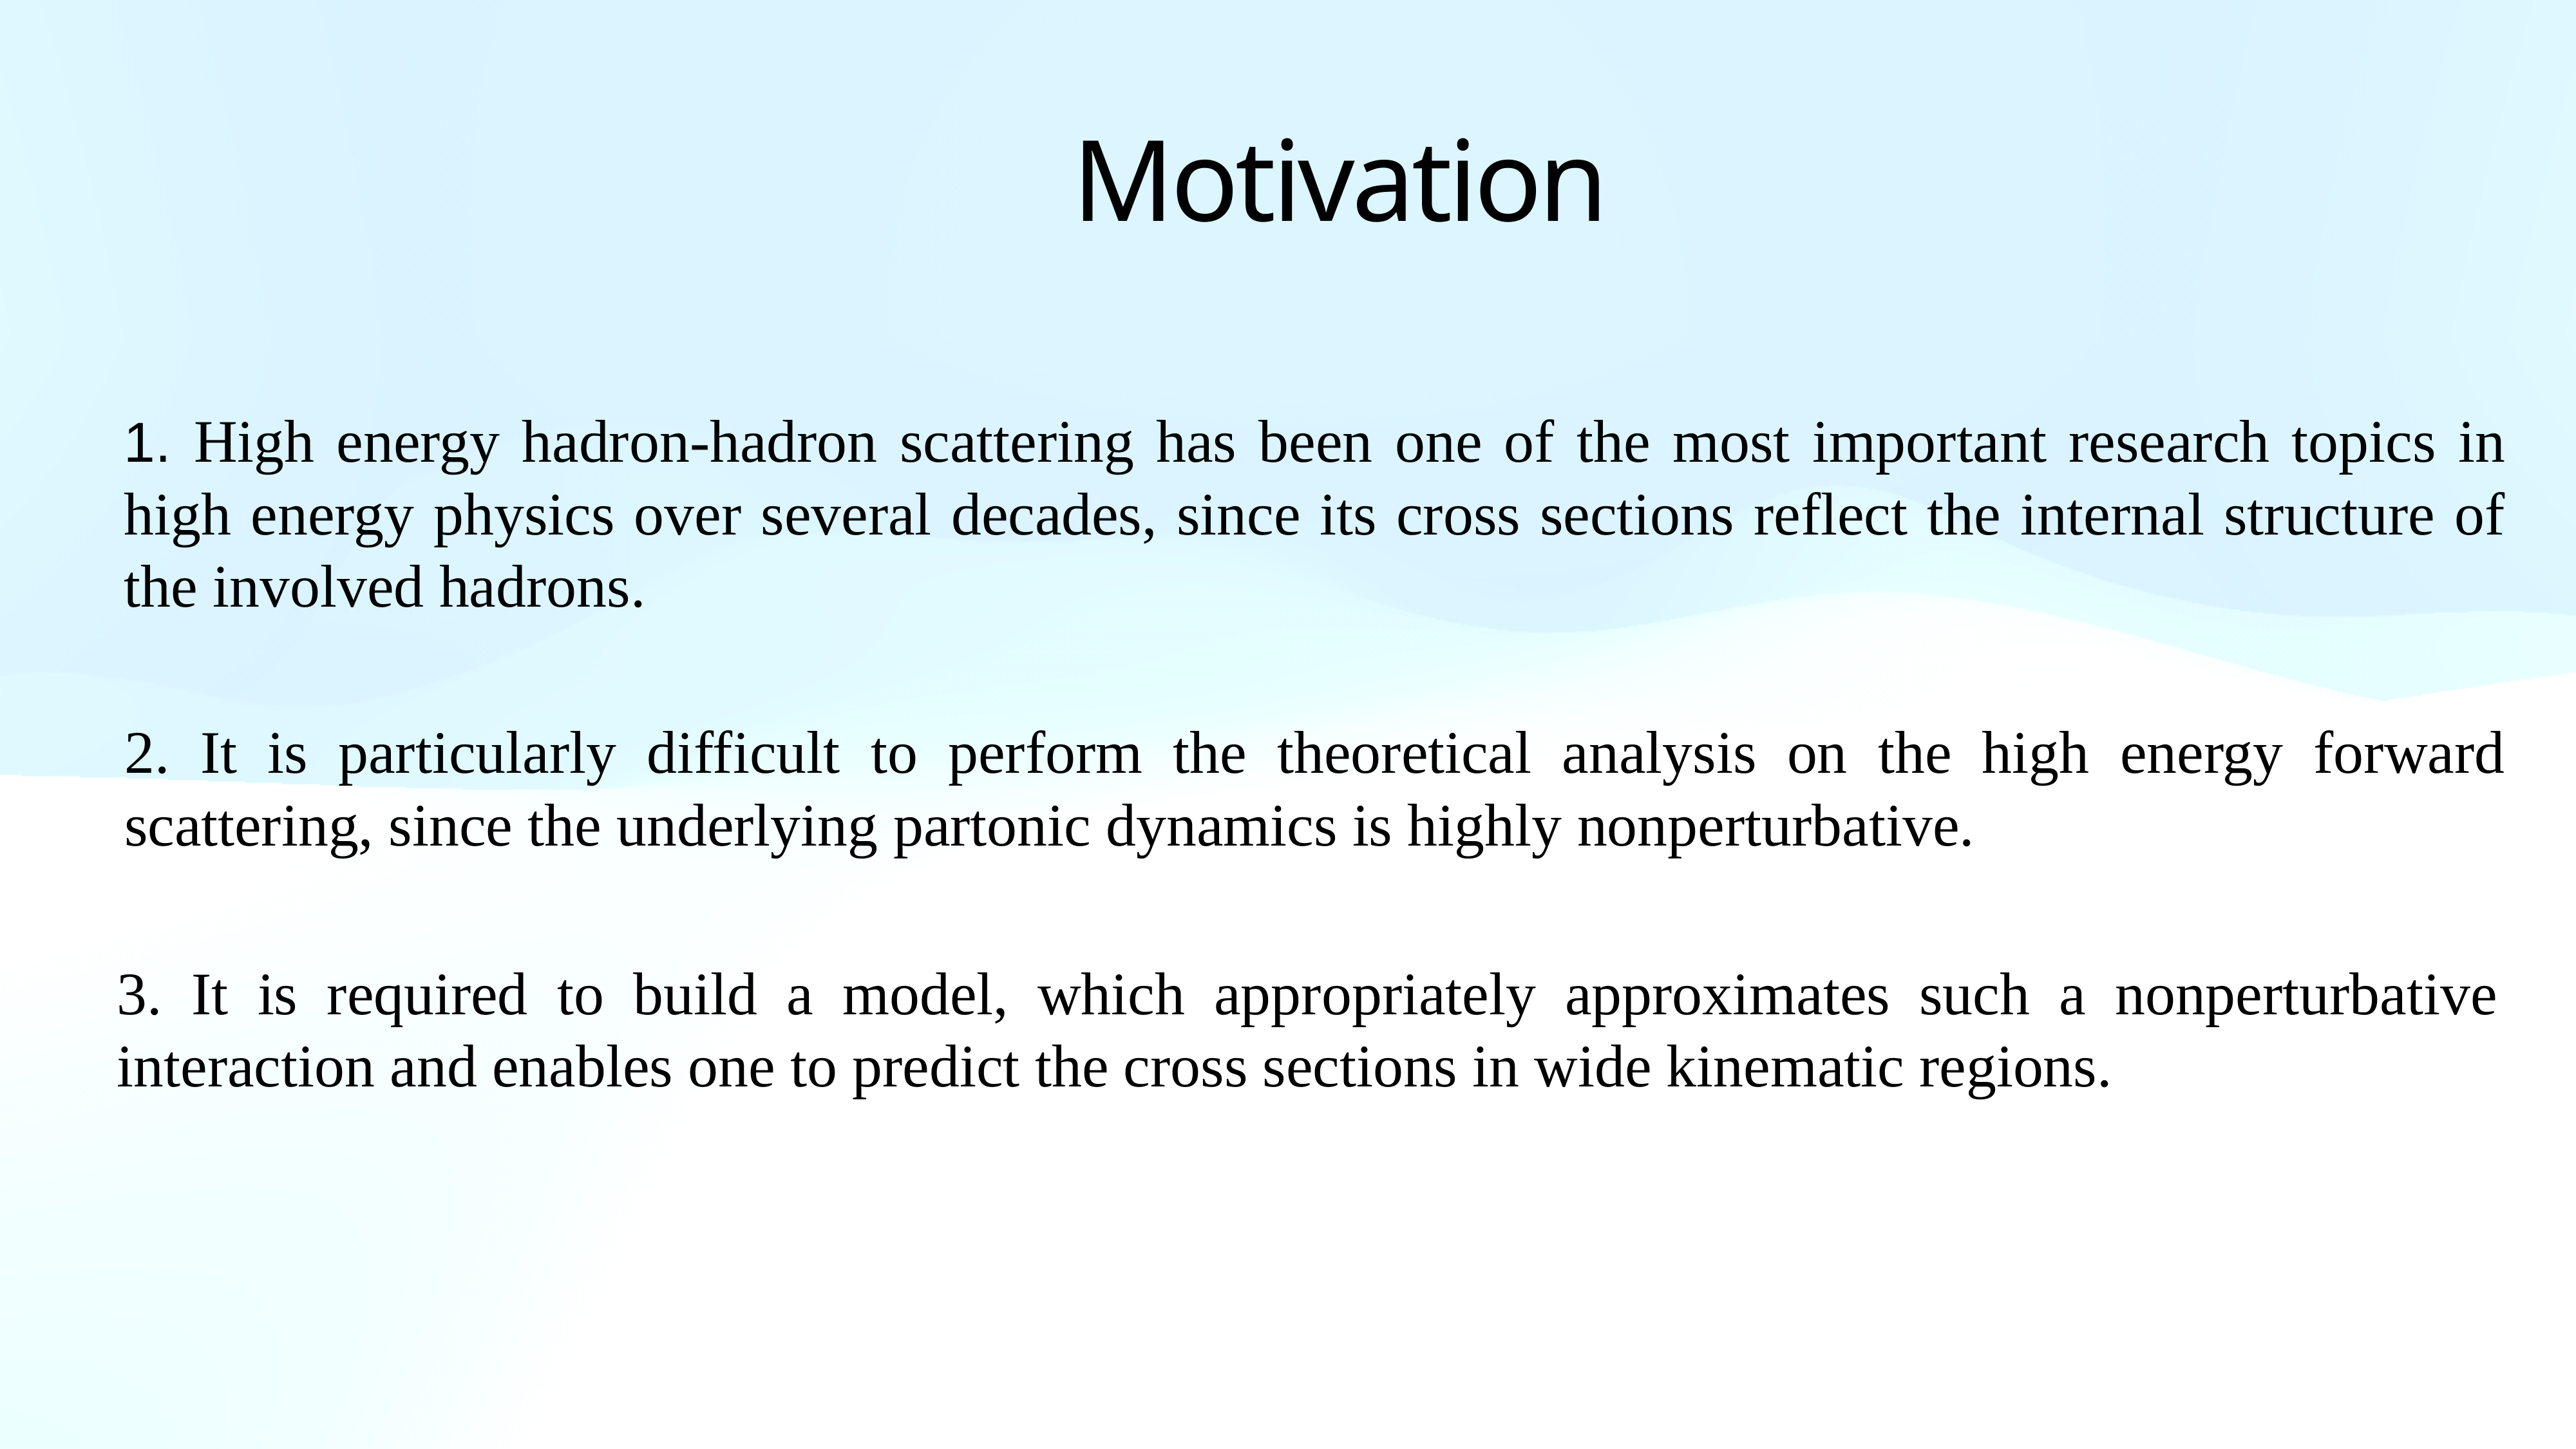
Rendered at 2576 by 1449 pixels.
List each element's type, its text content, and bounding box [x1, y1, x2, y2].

text_box 1. High energy hadron-hadron scattering has been one of the most important research topics in high energy physics over several decades, since its cross sections reflect the internal structure of the involved hadrons. [118, 396, 2514, 625]
title Motivation [186, 83, 2495, 249]
picture [0, 0, 2576, 1449]
text_box 2. It is particularly difficult to perform the theoretical analysis on the high energy forward scattering, since the underlying partonic dynamics is highly nonperturbative. [118, 707, 2513, 864]
text_box 3. It is required to build a model, which appropriately approximates such a nonperturbative interaction and enables one to predict the cross sections in wide kinematic regions. [111, 949, 2506, 1104]
